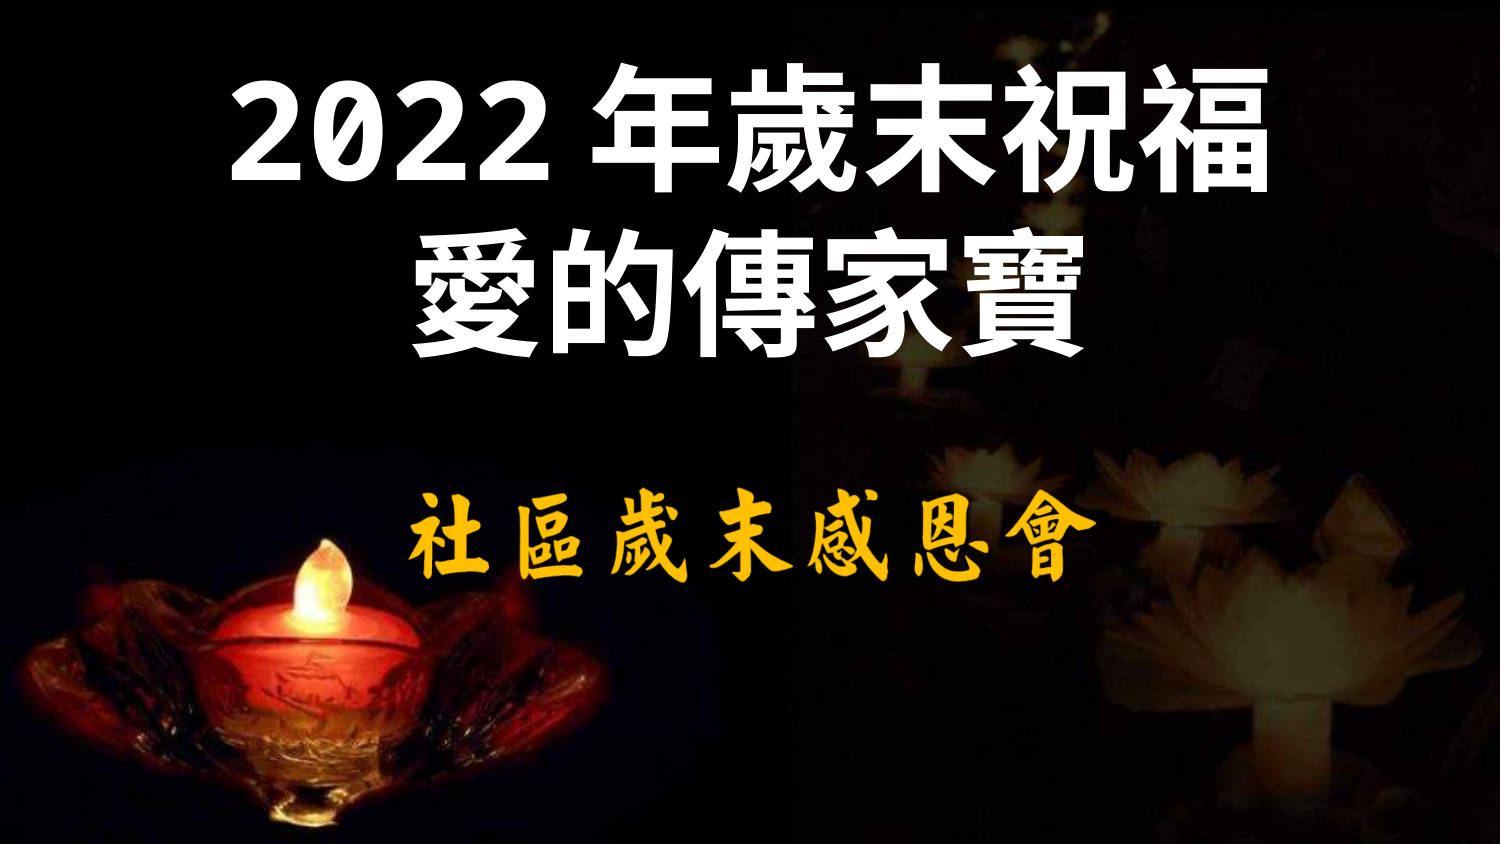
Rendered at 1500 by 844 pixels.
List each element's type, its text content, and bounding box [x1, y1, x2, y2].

picture [0, 0, 1500, 844]
text_box 2022年歲末祝福 愛的傳家寶 [209, 35, 1290, 381]
